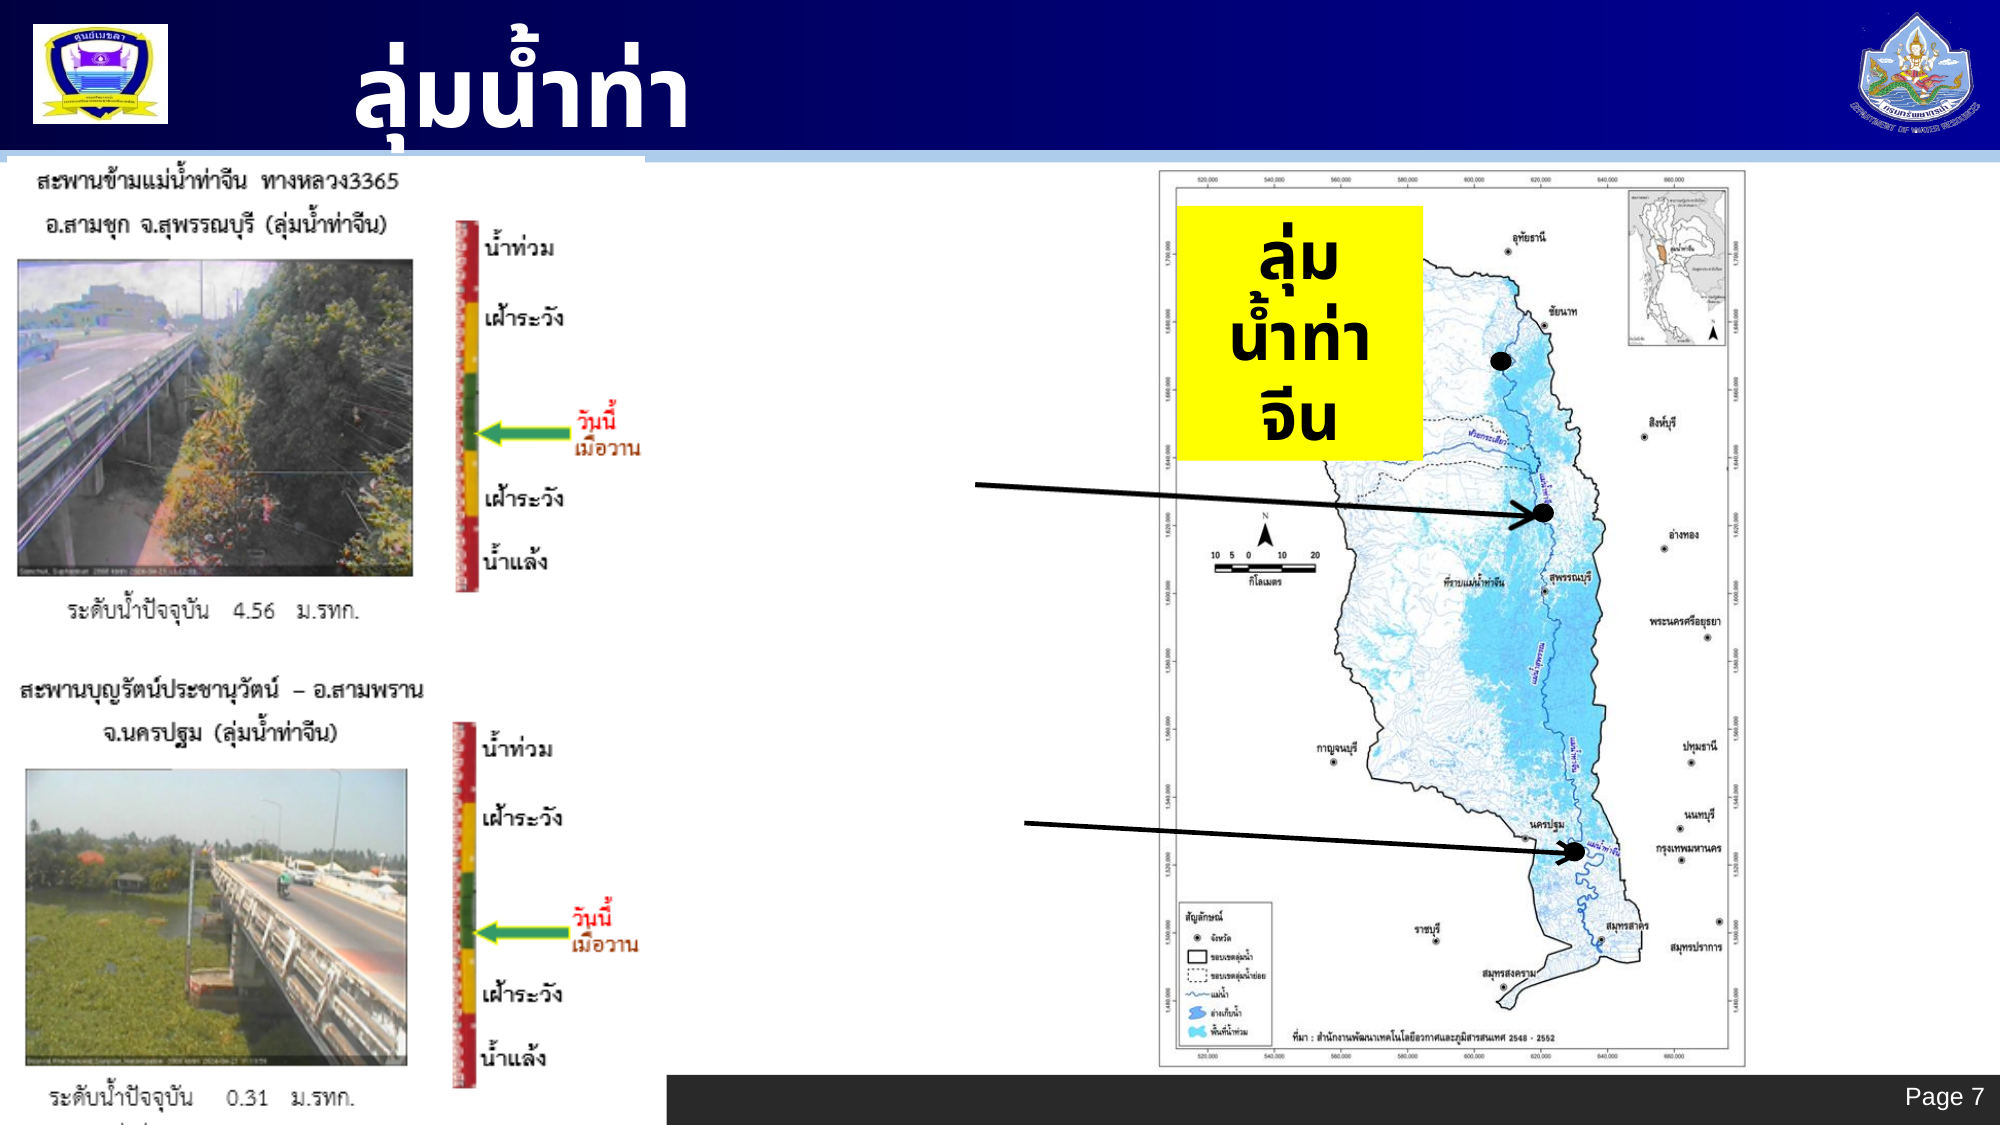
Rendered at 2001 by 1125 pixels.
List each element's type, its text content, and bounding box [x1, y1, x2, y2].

picture [33, 24, 168, 124]
slide_number Page 7 [1533, 1072, 2000, 1123]
text_box ลุ่มน้ำท่าจีน [337, 20, 823, 276]
picture [973, 167, 1749, 1071]
picture [7, 156, 645, 627]
picture [1850, 12, 1980, 133]
picture [4, 655, 645, 1125]
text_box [1026, 822, 1582, 855]
